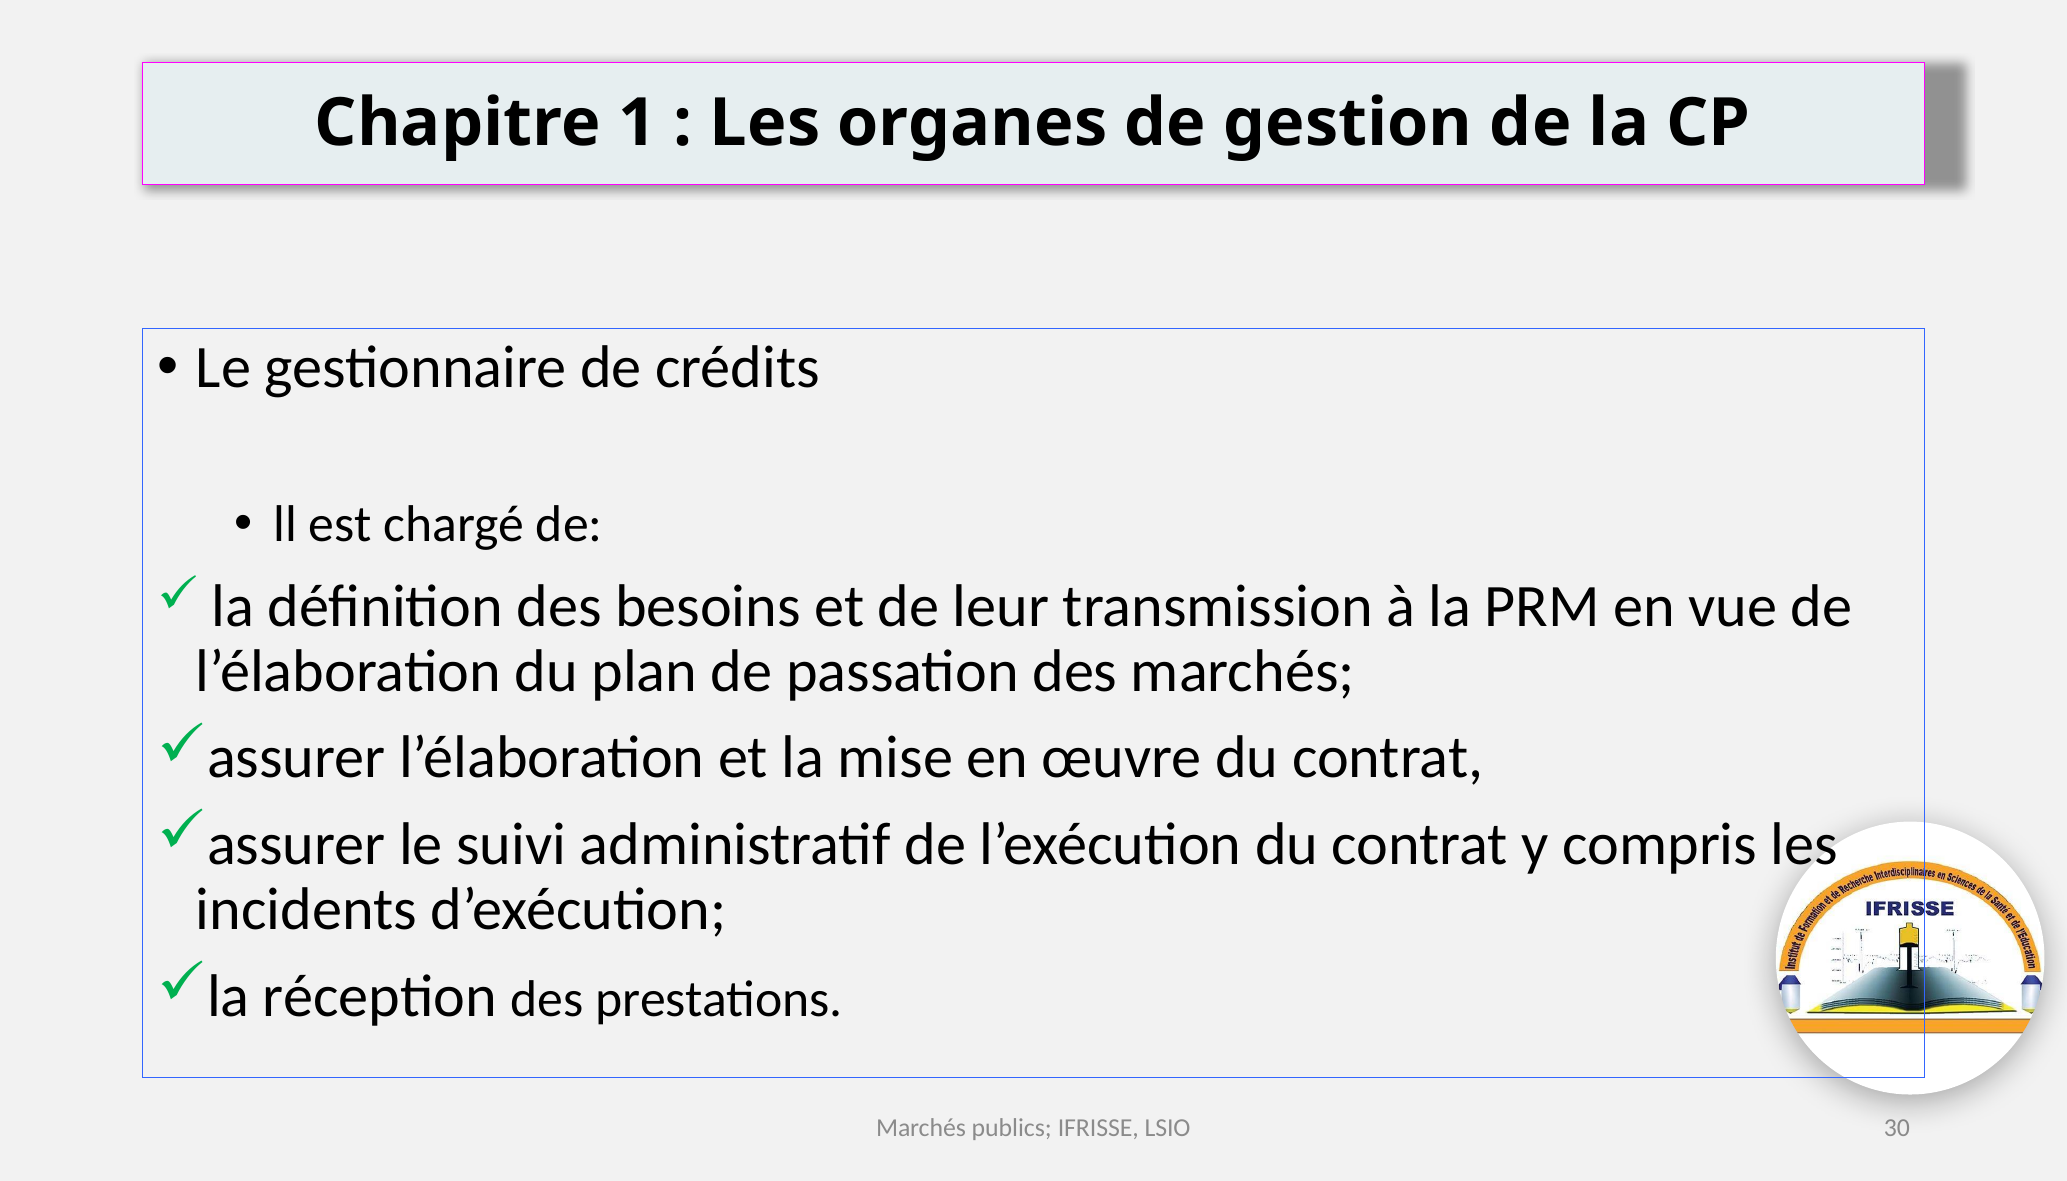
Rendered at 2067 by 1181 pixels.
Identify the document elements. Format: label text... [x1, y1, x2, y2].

list Le gestionnaire de crédits ll est chargé de: la définition des besoins et de leur transmission à la PRM en vue de l’élaboration du plan de passation des marchés; assurer l’élaboration et la mise en œuvre du contrat, assurer le suivi administratif de l’exécution du contrat y compris les incidents d’exécution; la réception des prestations. [142, 328, 1925, 1078]
slide_number 30 [1459, 1094, 1925, 1158]
title Chapitre 1 : Les organes de gestion de la CP [142, 62, 1925, 185]
picture [1846, 822, 2045, 1094]
footer Marchés publics; IFRISSE, LSIO [684, 1094, 1383, 1158]
